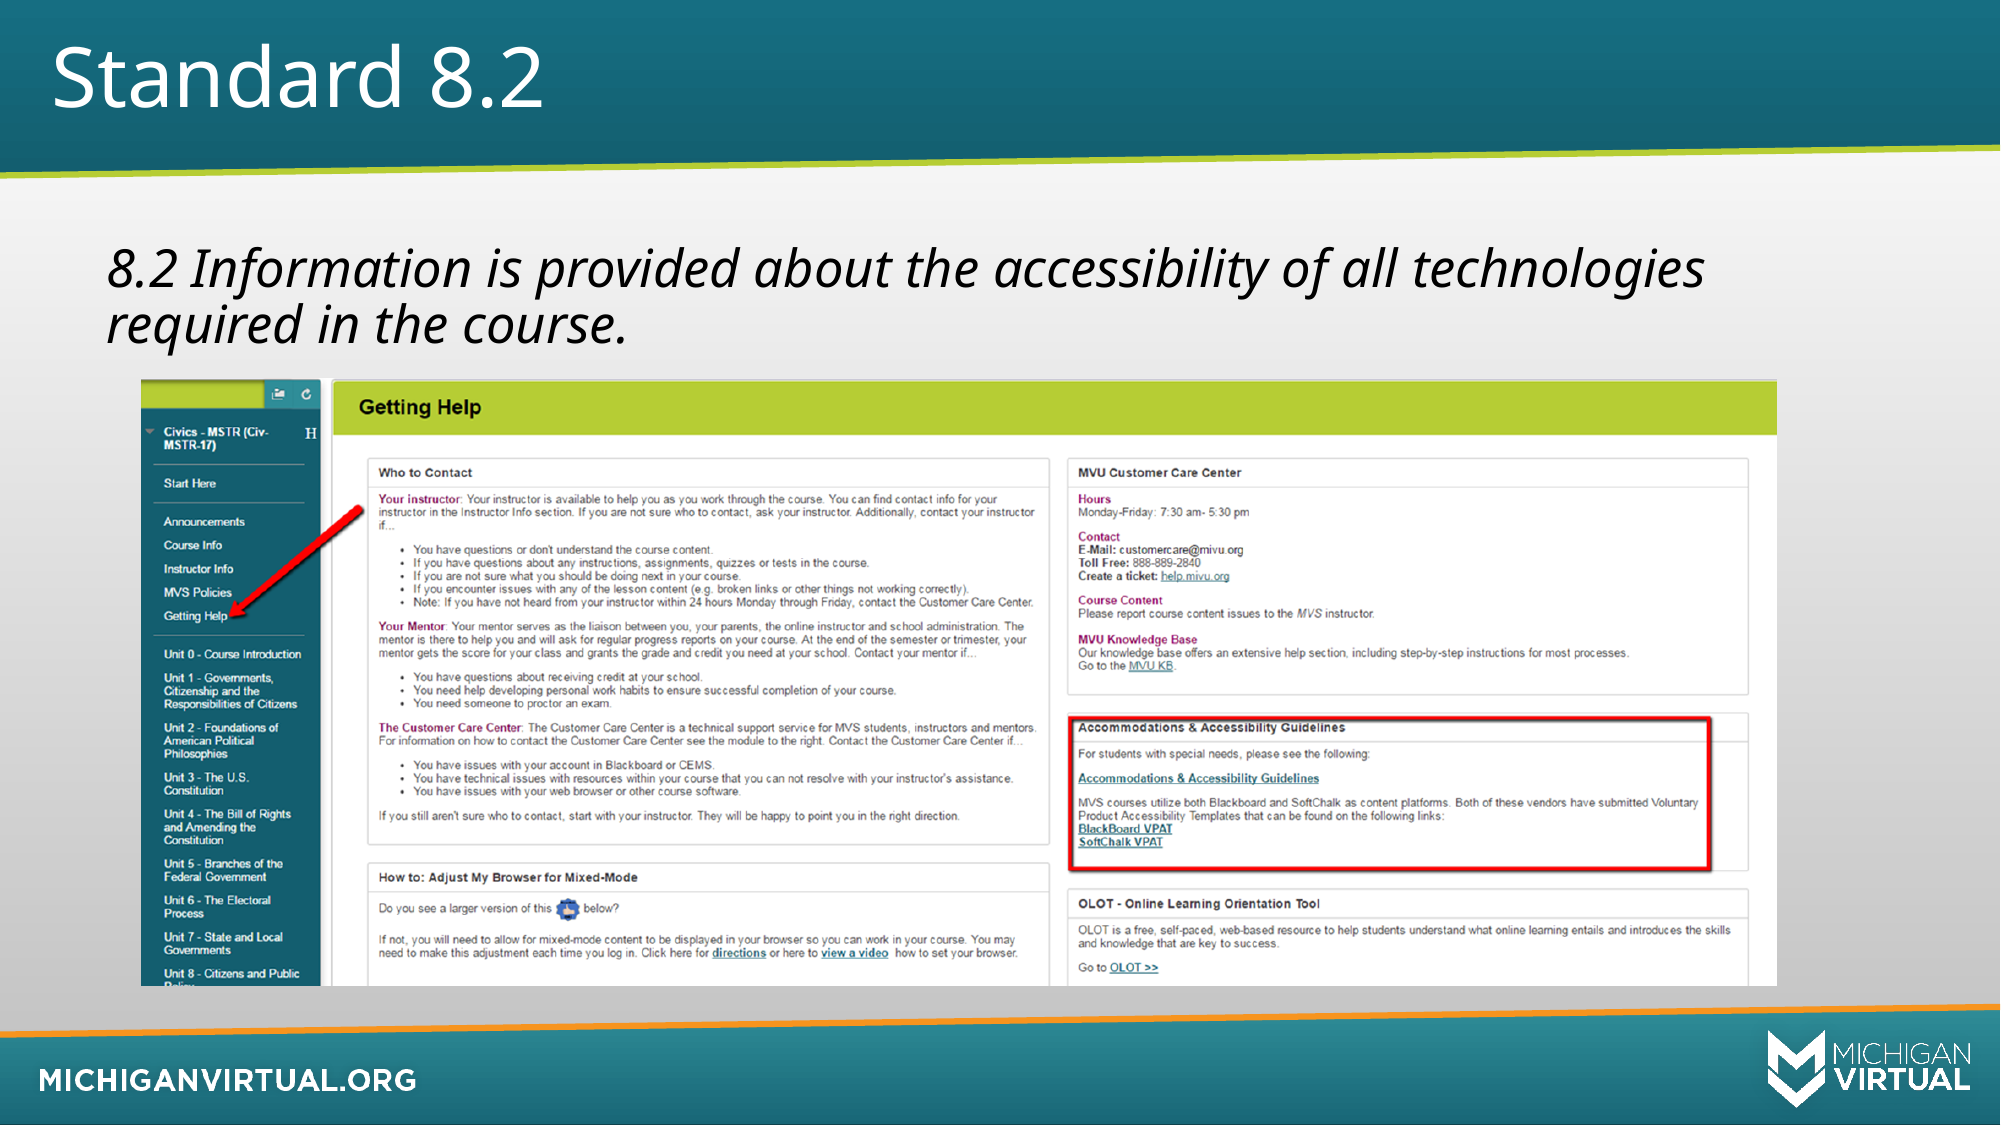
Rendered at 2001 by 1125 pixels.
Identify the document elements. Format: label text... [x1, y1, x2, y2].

title Standard 8.2 [36, 1, 1970, 160]
picture [36, 1064, 419, 1096]
picture [1768, 1030, 1970, 1108]
list 8.2 Information is provided about the accessibility of all technologies required in the course. [91, 234, 1826, 364]
picture [141, 378, 1777, 986]
